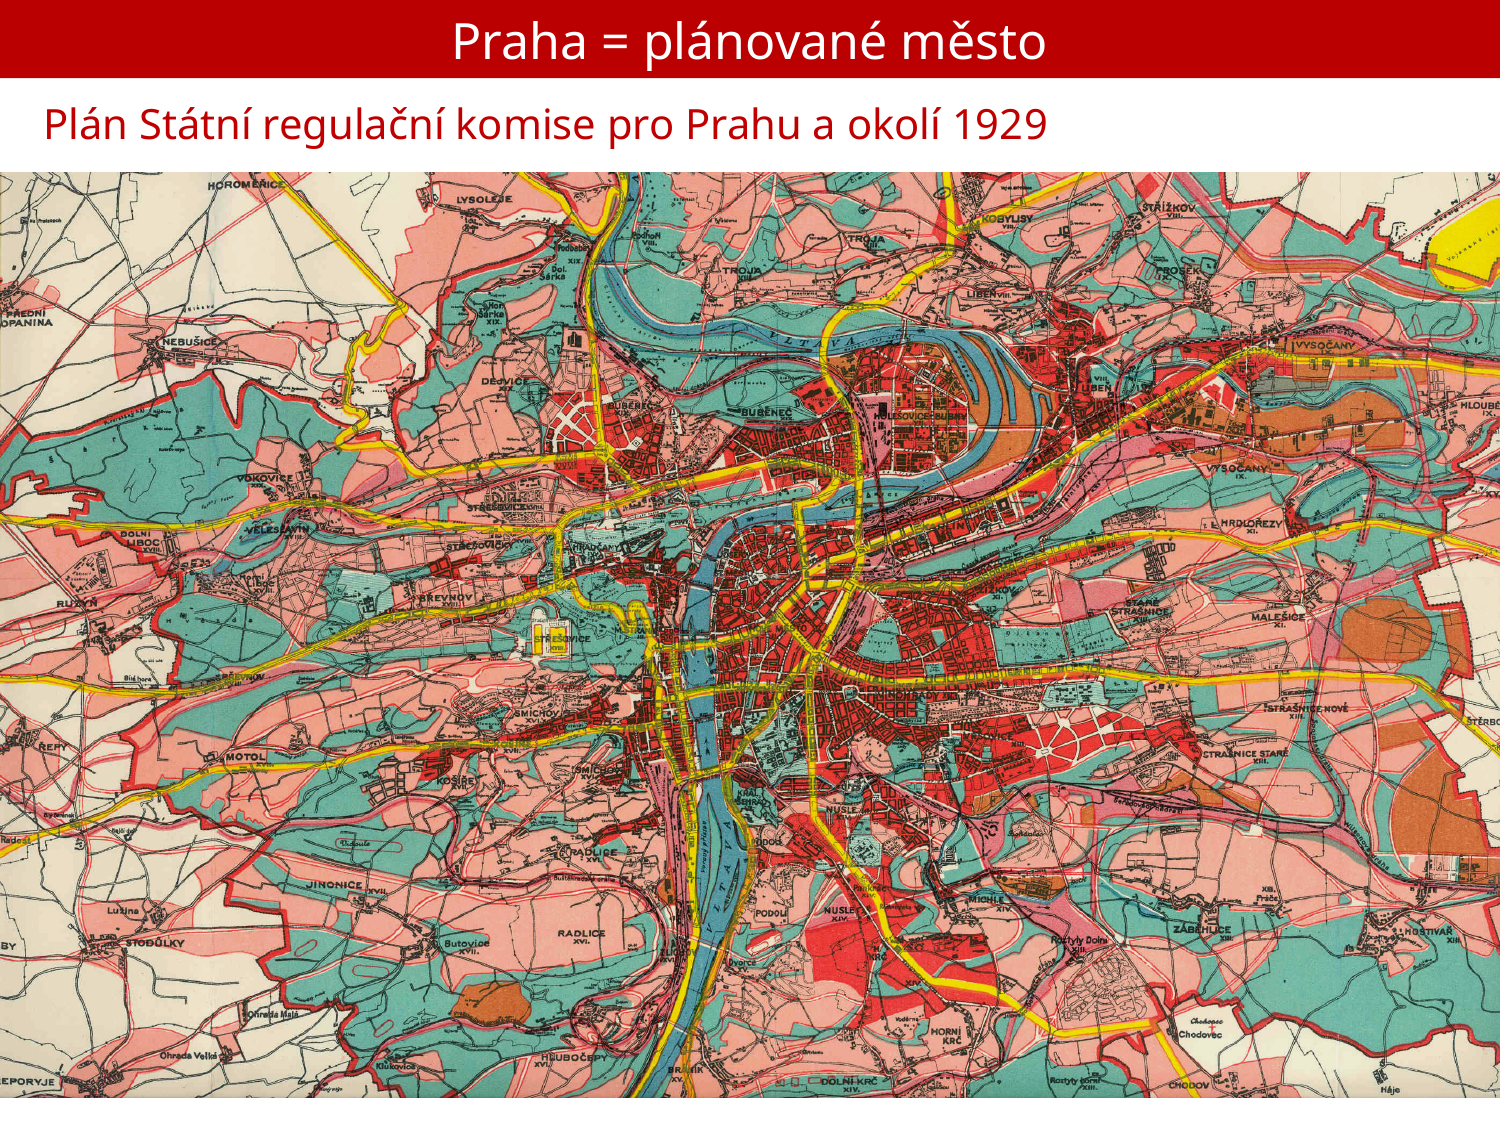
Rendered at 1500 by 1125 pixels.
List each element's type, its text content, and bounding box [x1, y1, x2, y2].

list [0, 172, 1500, 1098]
text_box Plán Státní regulační komise pro Prahu a okolí 1929 [28, 90, 1064, 155]
title Praha = plánované město [0, 0, 1500, 79]
